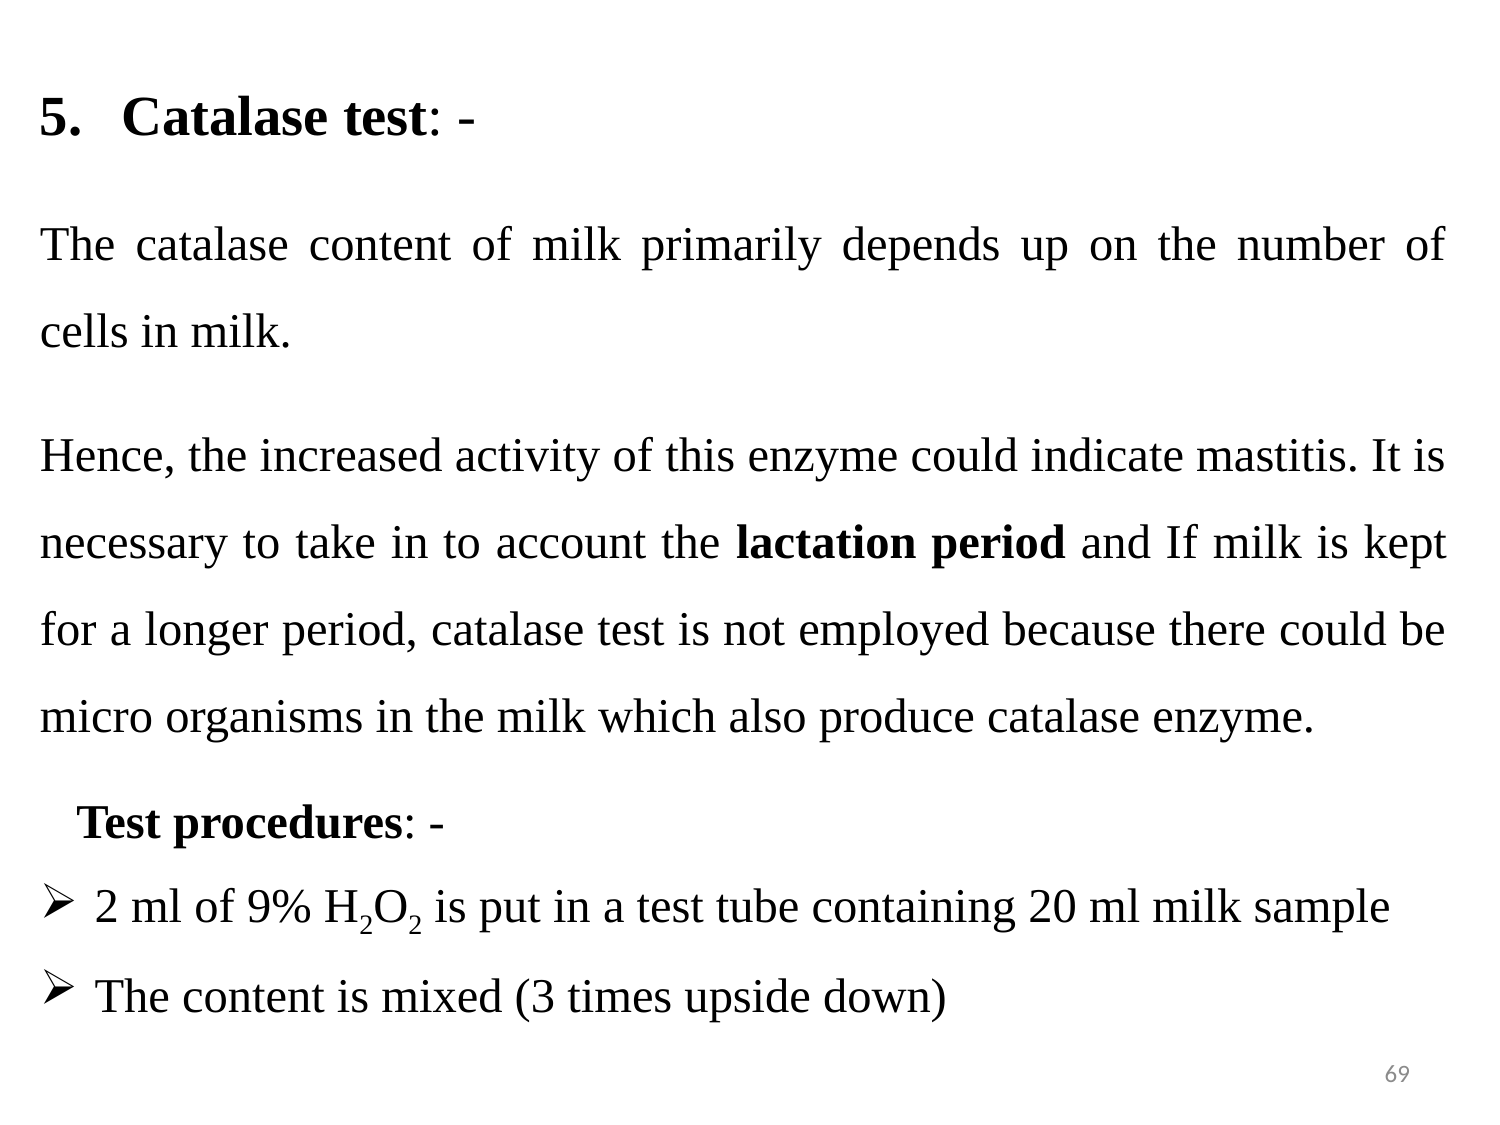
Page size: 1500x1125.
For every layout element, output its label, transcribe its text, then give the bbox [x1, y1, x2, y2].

slide_number 69 [1074, 1042, 1425, 1103]
list Catalase test: - The catalase content of milk primarily depends up on the number of cells in milk. Hence, the increased activity of this enzyme could indicate mastitis. It is necessary to take in to account the lactation period and If milk is kept for a longer period, catalase test is not employed because there could be micro organisms in the milk which also produce catalase enzyme. Test procedures: - 2 ml of 9% H2O2 is put in a test tube containing 20 ml milk sample The content is mixed (3 times upside down) [24, 37, 1463, 1088]
